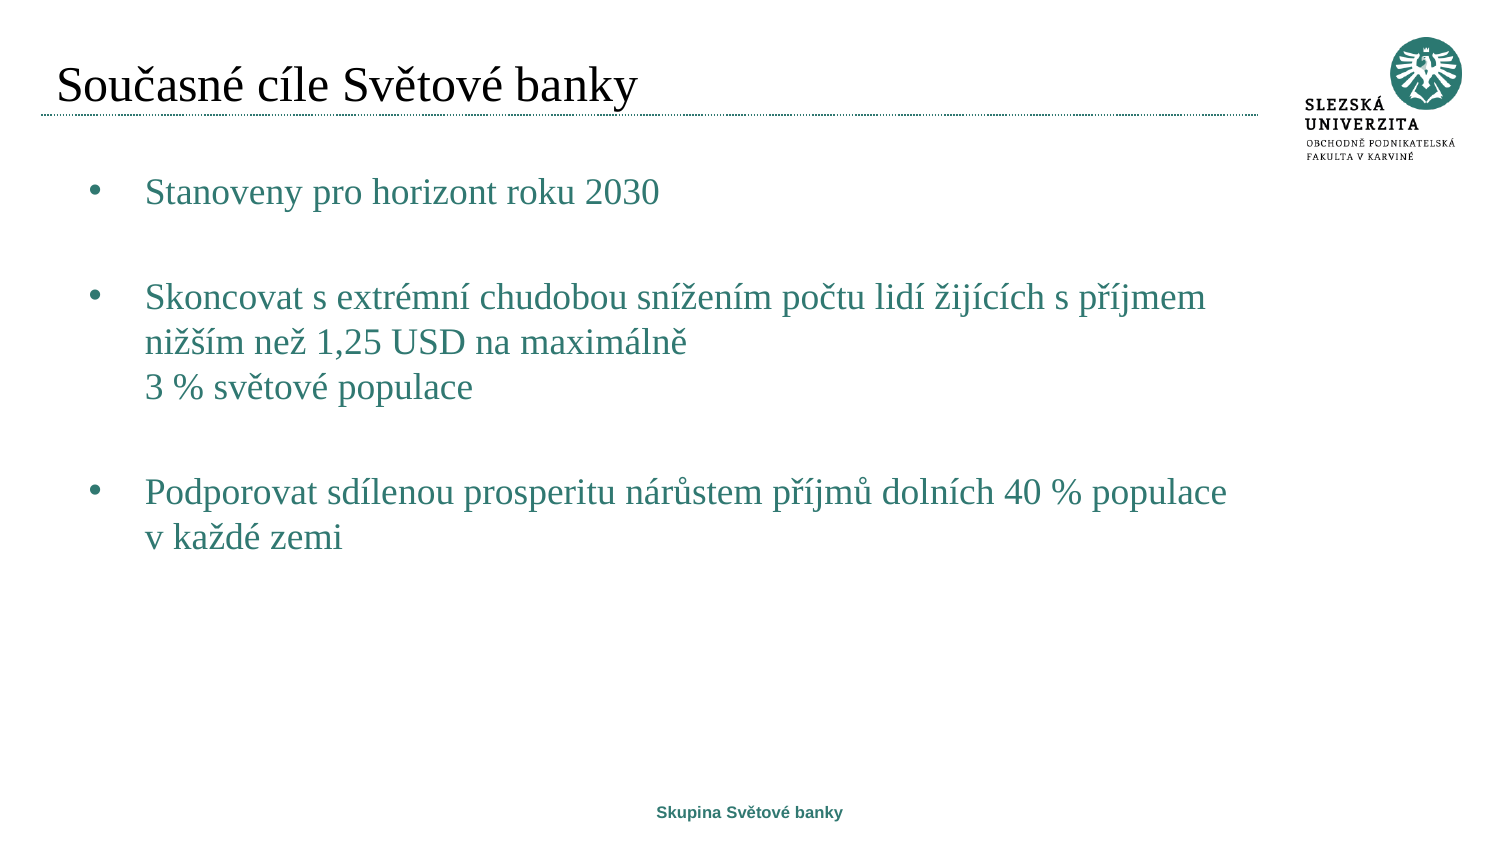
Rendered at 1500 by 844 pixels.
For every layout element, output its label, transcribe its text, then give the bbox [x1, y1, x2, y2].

list Stanoveny pro horizont roku 2030 Skoncovat s extrémní chudobou snížením počtu lidí žijících s příjmem nižším než 1,25 USD na maximálně 3 % světové populace Podporovat sdílenou prosperitu nárůstem příjmů dolních 40 % populace v každé zemi [73, 159, 1258, 777]
title Současné cíle Světové banky [41, 43, 1258, 116]
picture [1305, 37, 1462, 160]
